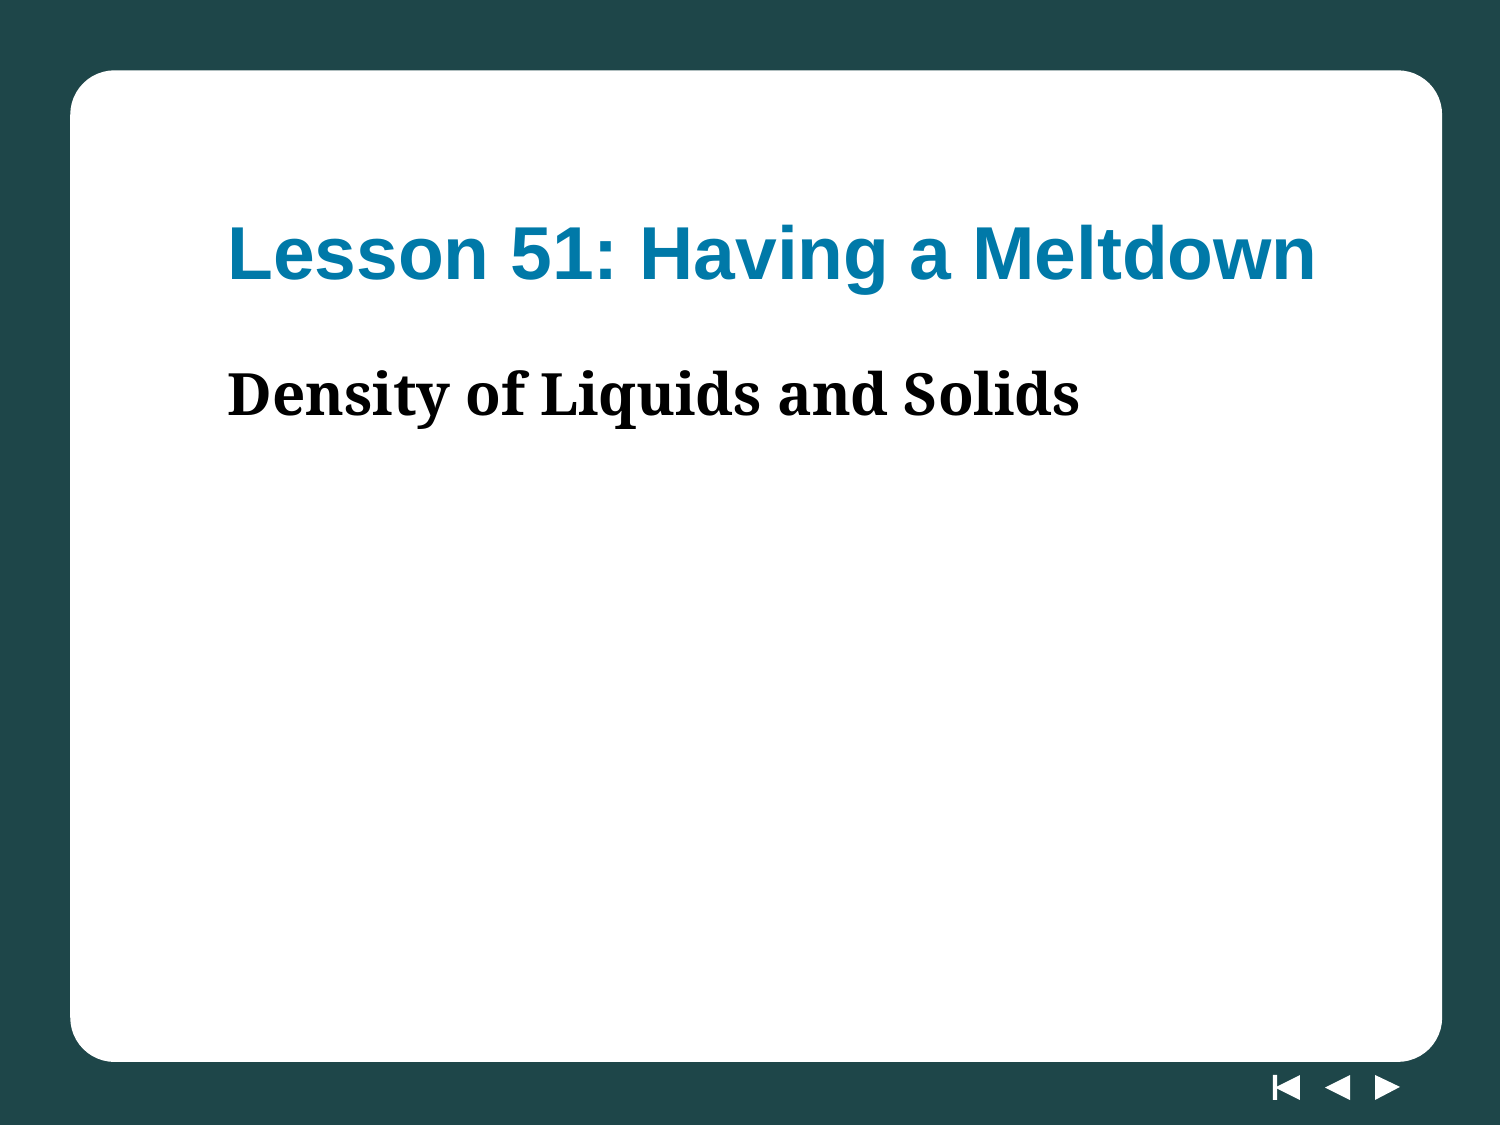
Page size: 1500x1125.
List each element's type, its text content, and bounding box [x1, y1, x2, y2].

title Lesson 51: Having a Meltdown [212, 174, 1425, 325]
list Density of Liquids and Solids [212, 350, 1388, 988]
